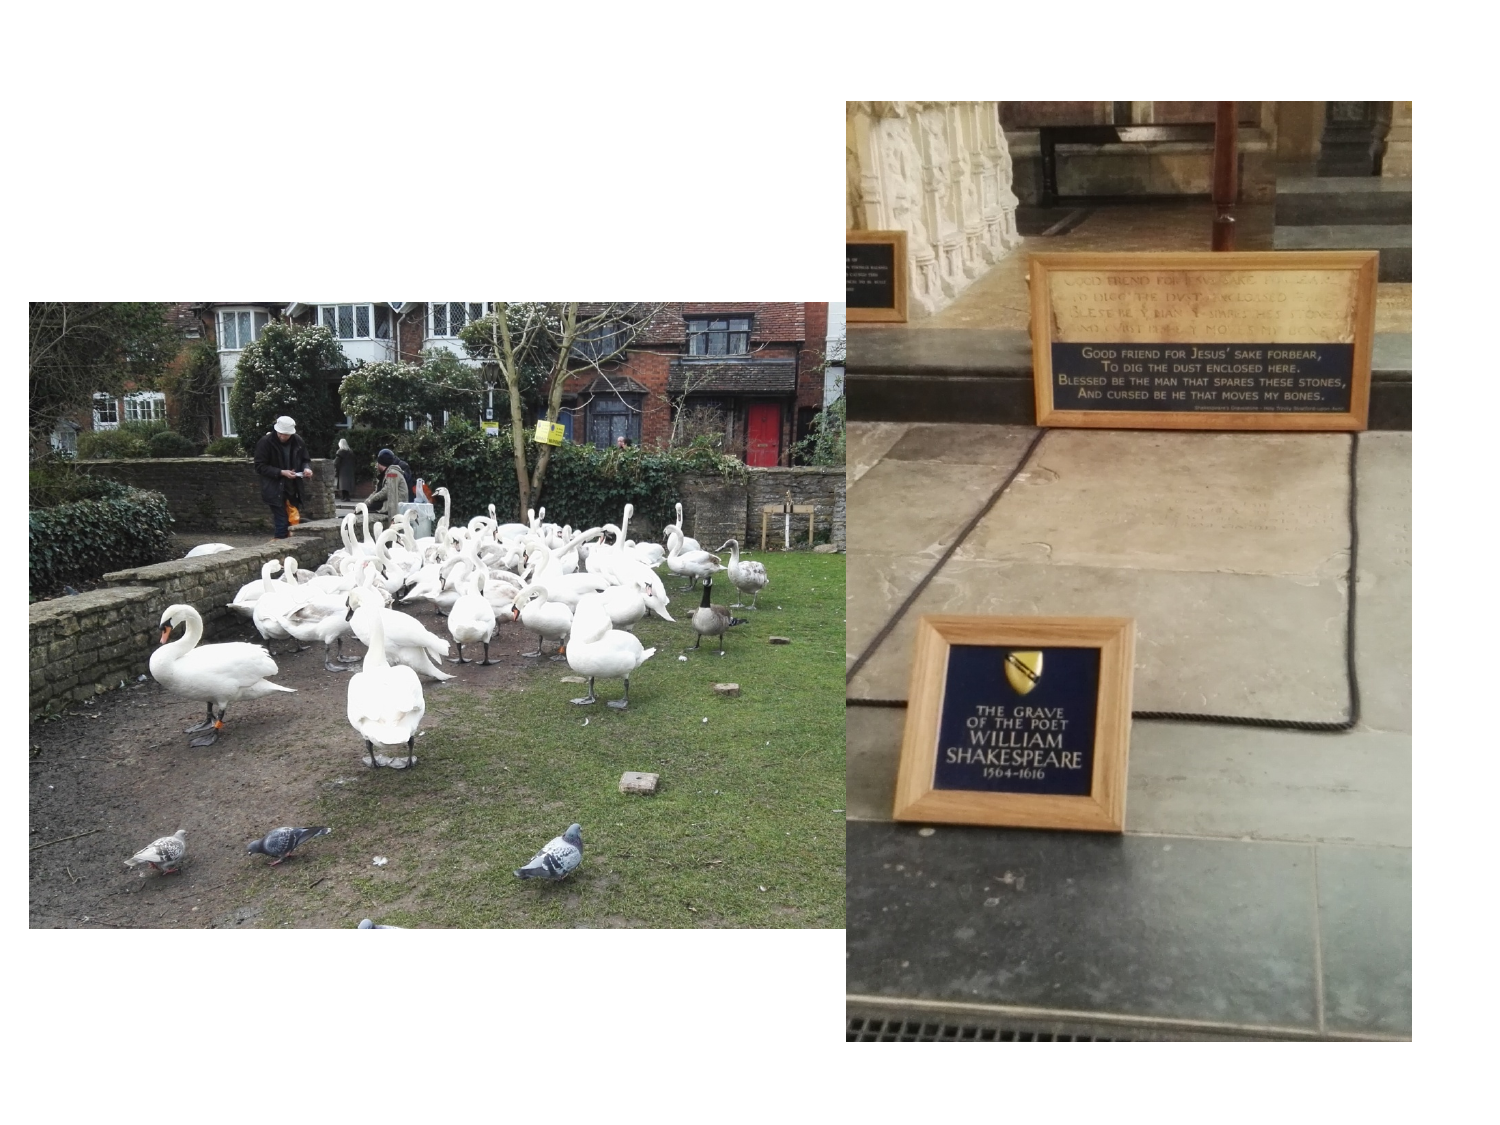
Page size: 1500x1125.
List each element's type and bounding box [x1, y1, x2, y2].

list [846, 101, 1412, 1042]
picture [29, 302, 846, 929]
